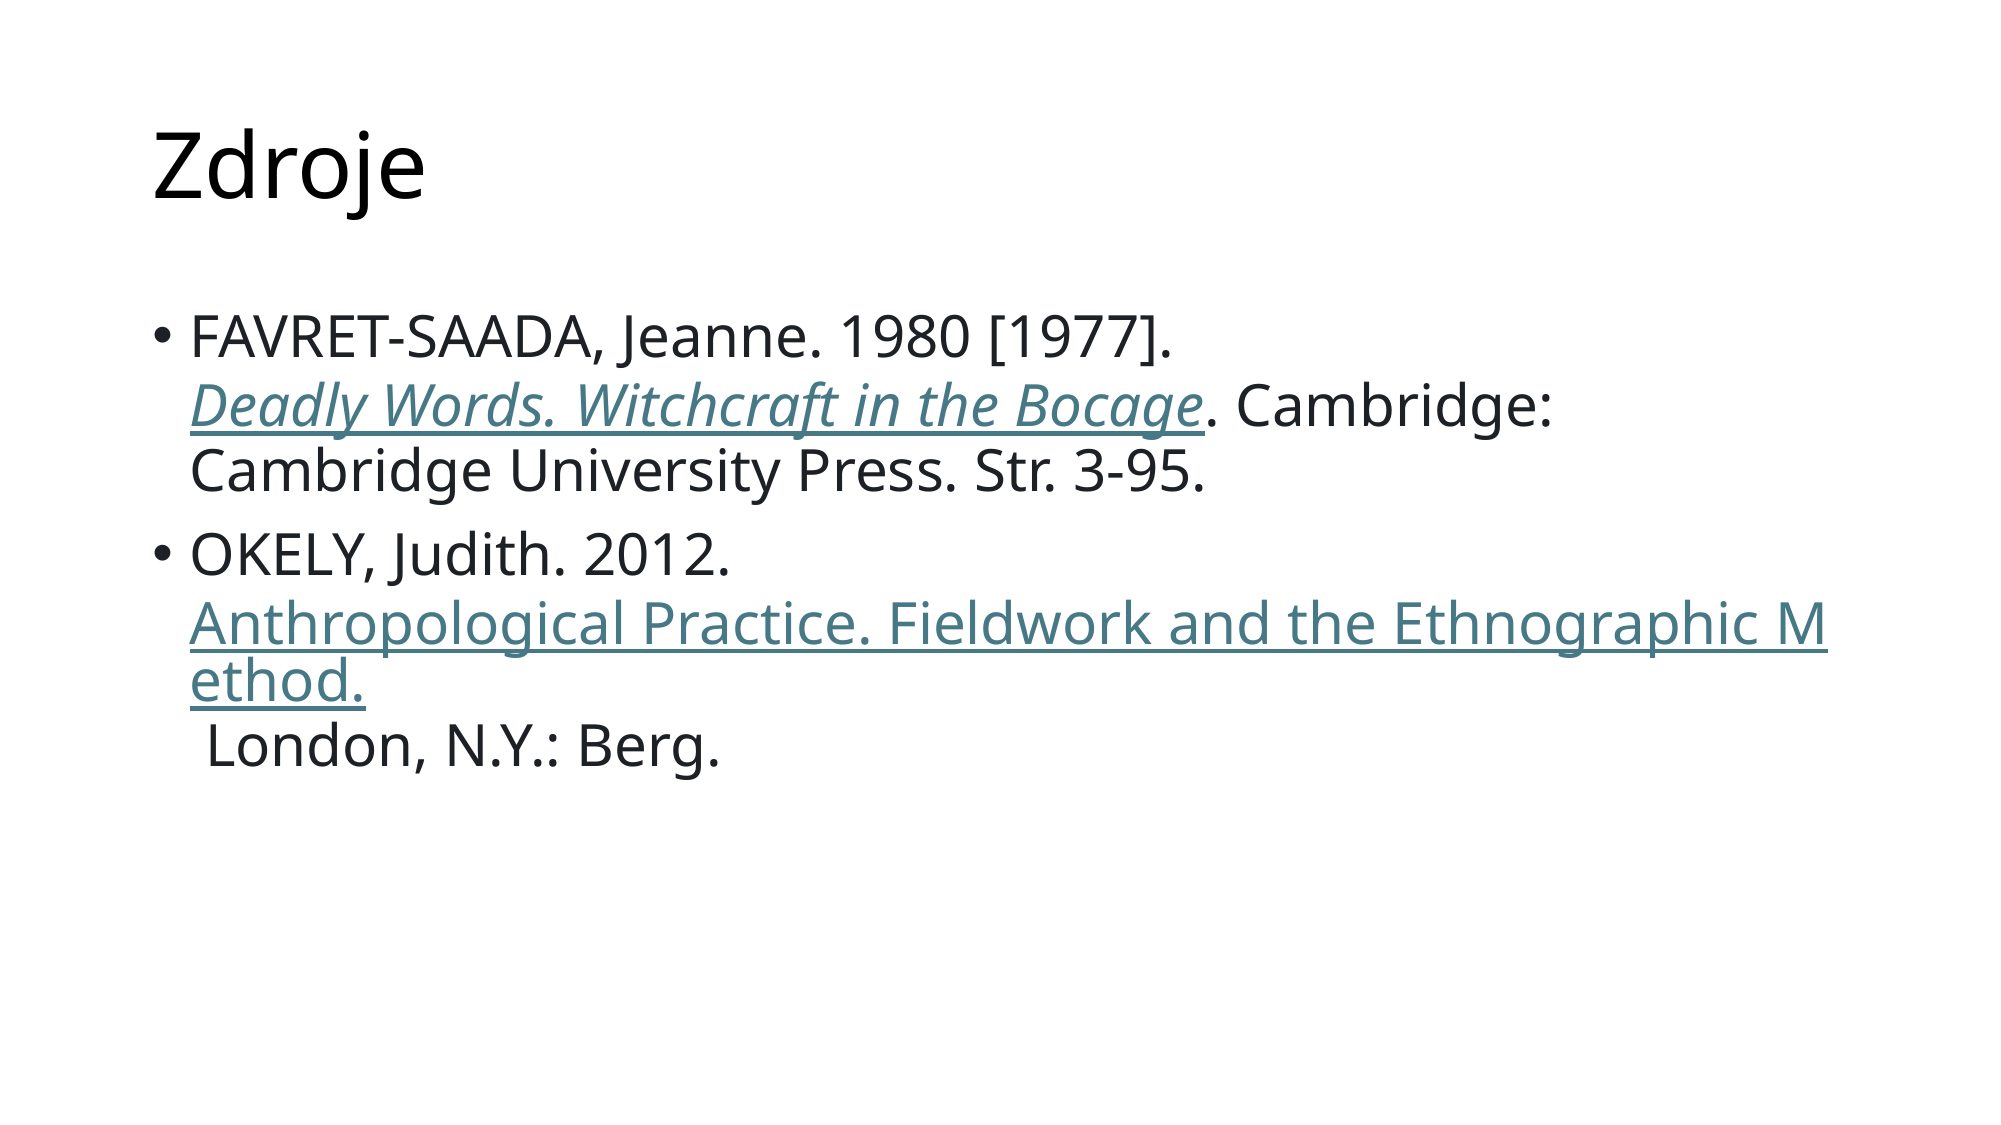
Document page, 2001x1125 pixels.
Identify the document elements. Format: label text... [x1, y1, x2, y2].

title Zdroje [137, 59, 1863, 278]
list FAVRET-SAADA, Jeanne. 1980 [1977]. Deadly Words. Witchcraft in the Bocage. Cambridge: Cambridge University Press. Str. 3-95. OKELY, Judith. 2012. Anthropological Practice. Fieldwork and the Ethnographic Method. London, N.Y.: Berg. [137, 299, 1863, 1014]
